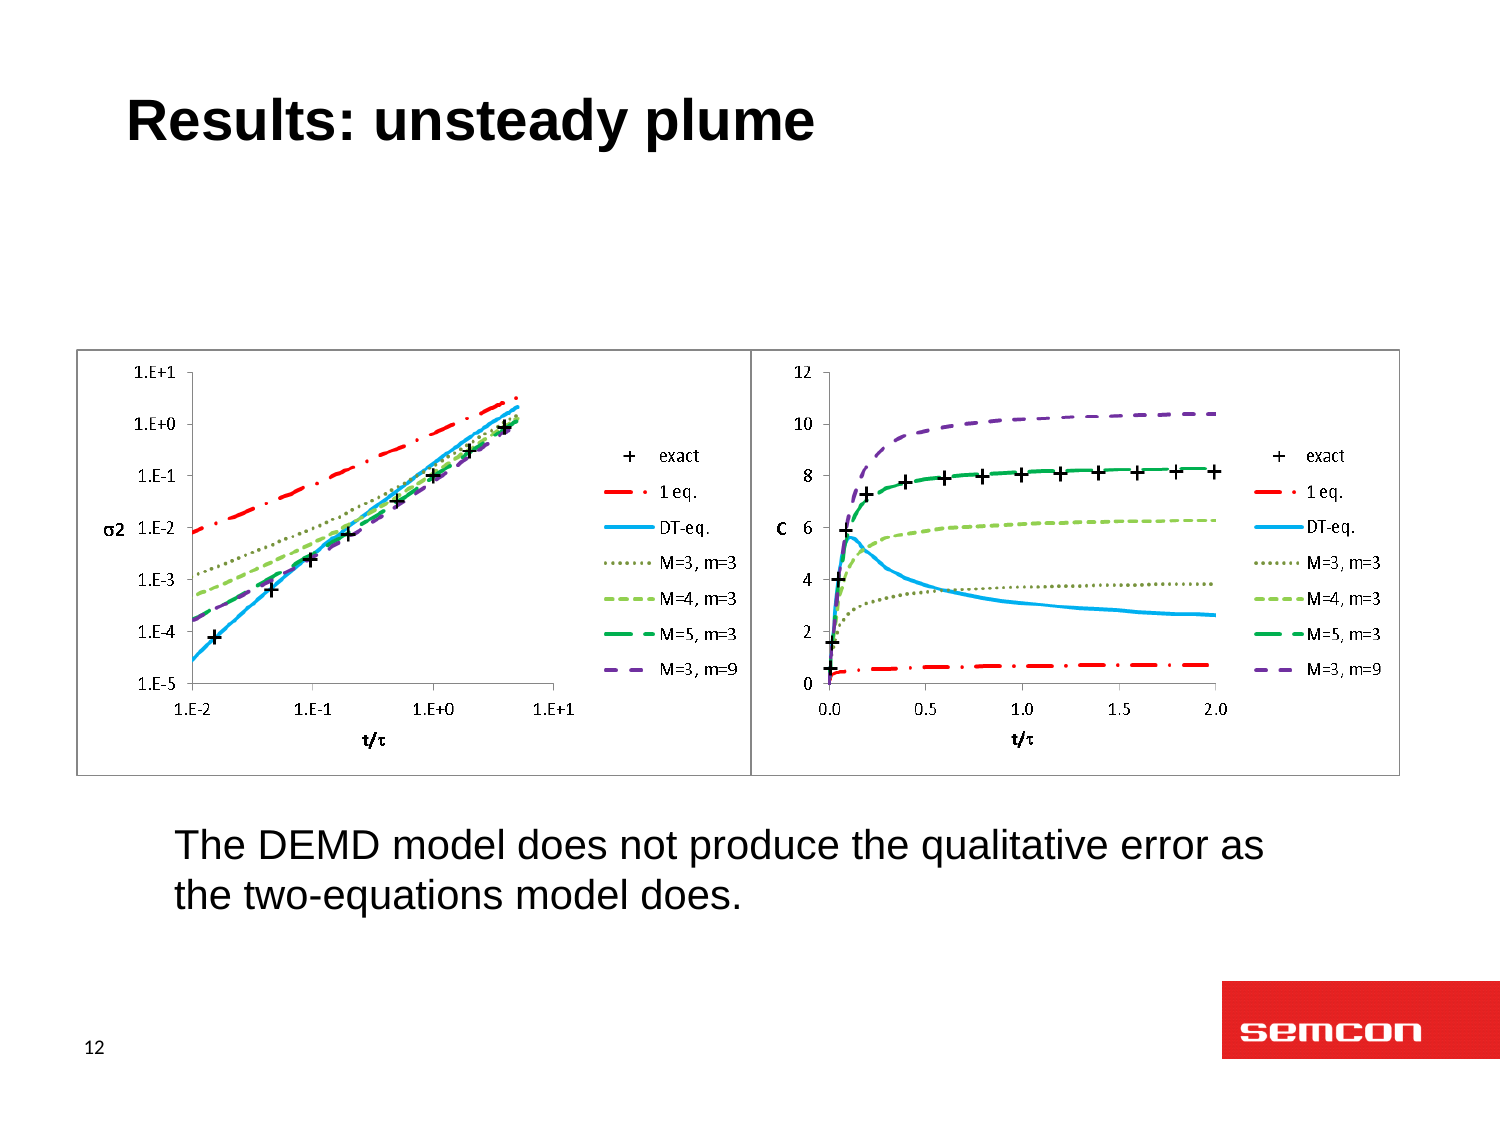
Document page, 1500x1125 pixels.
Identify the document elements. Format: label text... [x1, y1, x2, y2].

picture [76, 349, 1400, 776]
picture [1222, 981, 1500, 1059]
text_box The DEMD model does not produce the qualitative error as the two-equations model does. [159, 810, 1306, 926]
slide_number 12 [0, 1025, 120, 1086]
text_box Results: unsteady plume [112, 75, 1329, 160]
